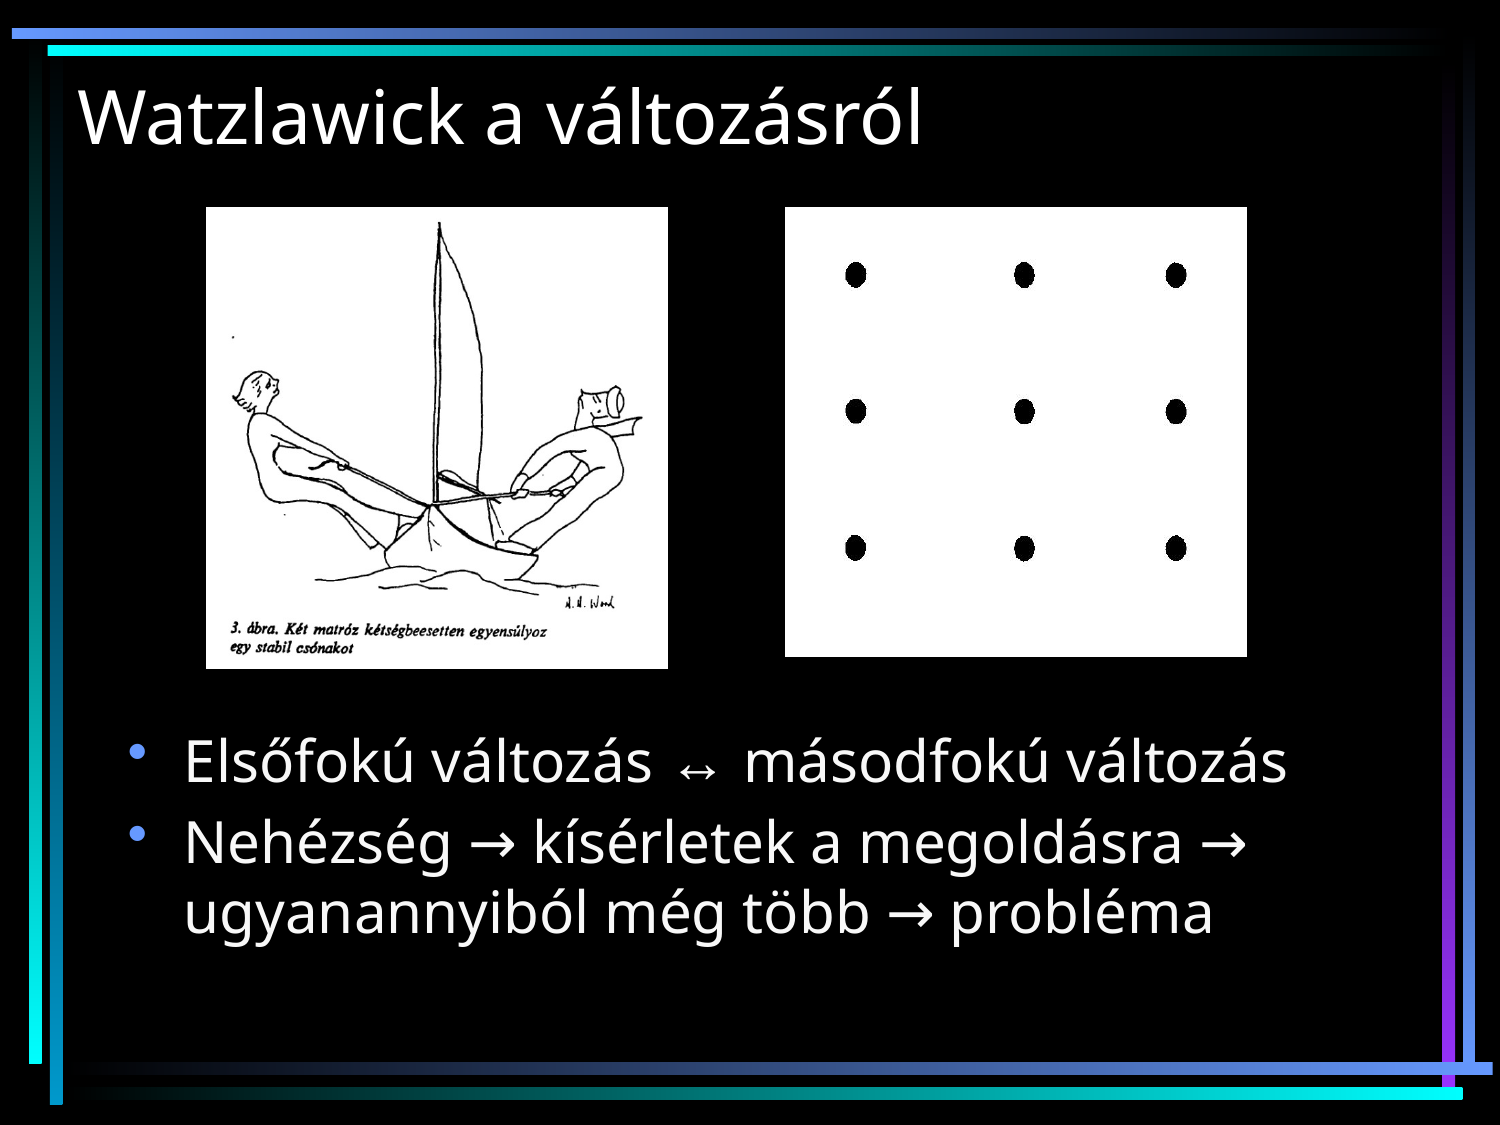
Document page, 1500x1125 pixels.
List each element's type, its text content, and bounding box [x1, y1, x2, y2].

title Watzlawick a változásról [62, 62, 1376, 201]
list Elsőfokú változás ↔ másodfokú változás Nehézség → kísérletek a megoldásra → ugyanannyiból még több → probléma [112, 715, 1388, 976]
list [206, 207, 668, 669]
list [785, 207, 1247, 658]
